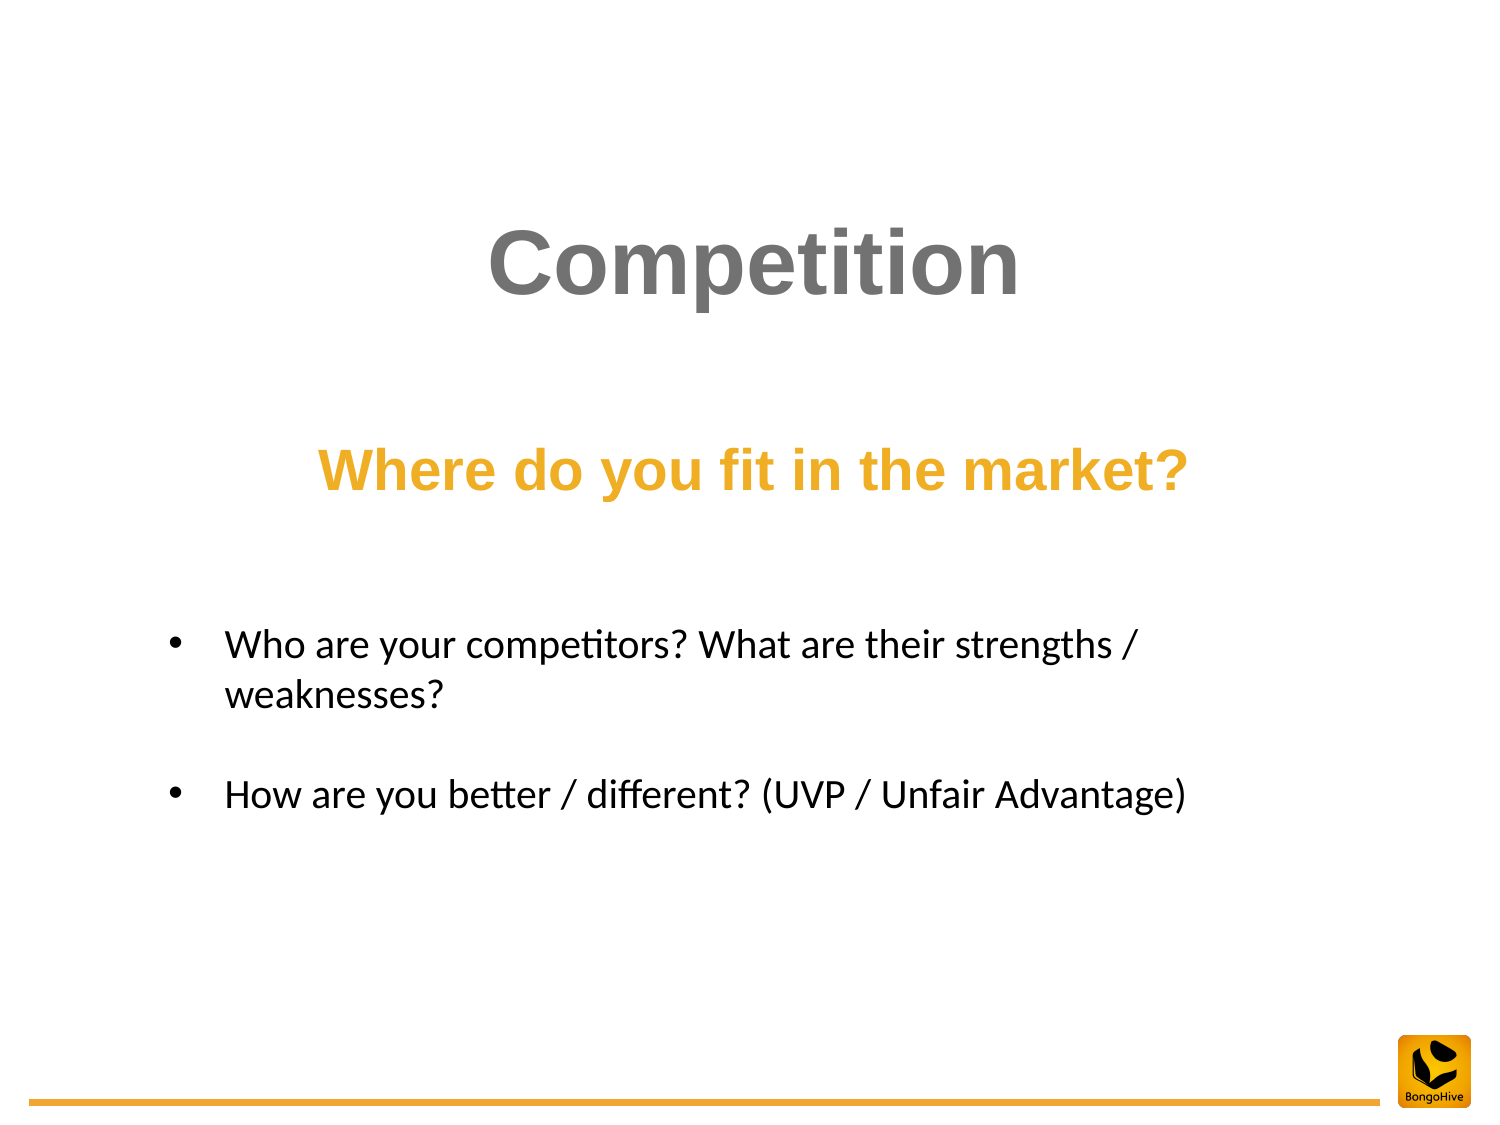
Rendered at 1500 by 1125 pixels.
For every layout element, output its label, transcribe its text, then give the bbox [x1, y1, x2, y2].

text_box Where do you fit in the market? [248, 376, 1261, 453]
picture [1398, 1035, 1471, 1108]
title Competition [248, 195, 1261, 336]
text_box Who are your competitors? What are their strengths / weaknesses? How are you better / different? (UVP / Unfair Advantage) [153, 453, 1382, 982]
